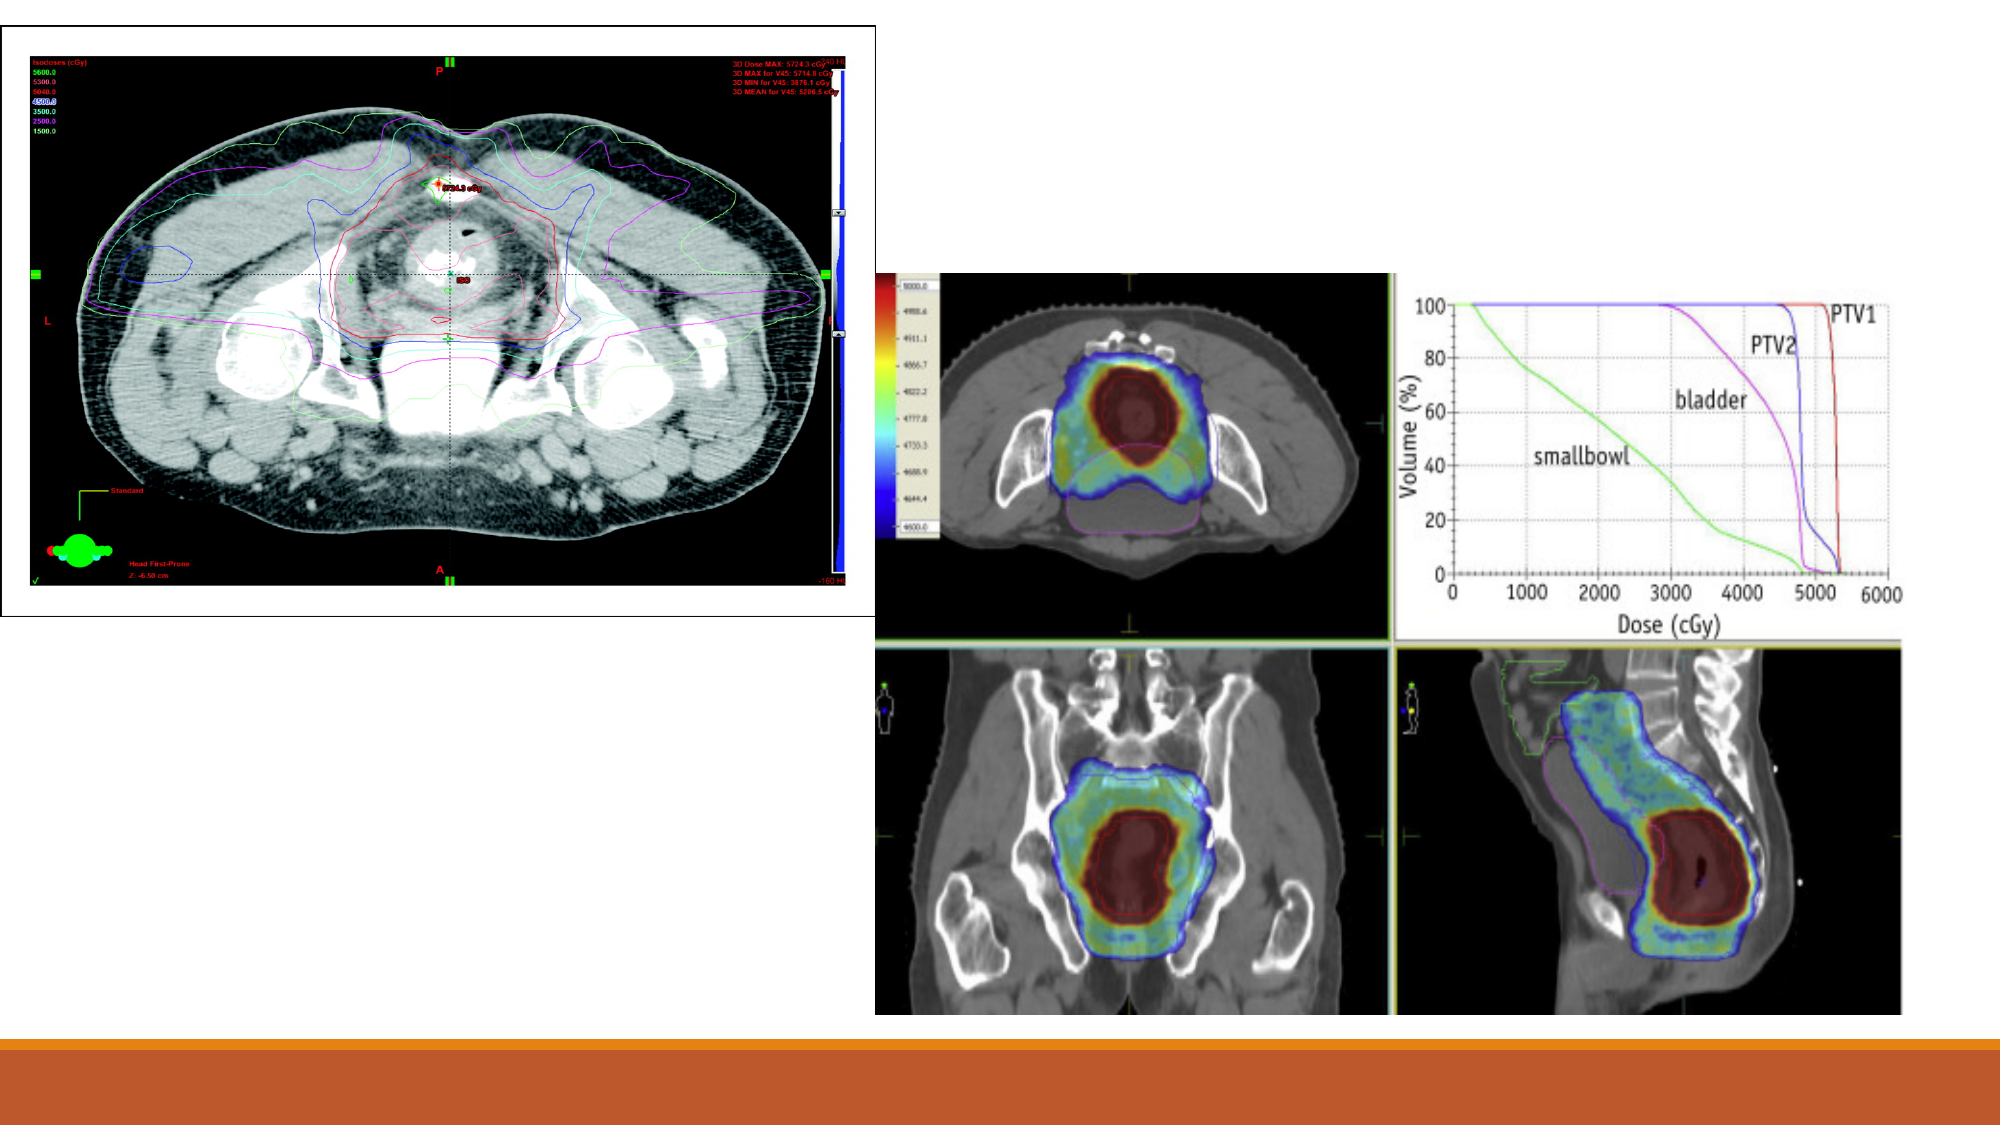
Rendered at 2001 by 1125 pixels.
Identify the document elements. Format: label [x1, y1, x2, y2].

list [0, 25, 876, 617]
picture [874, 273, 1907, 1015]
